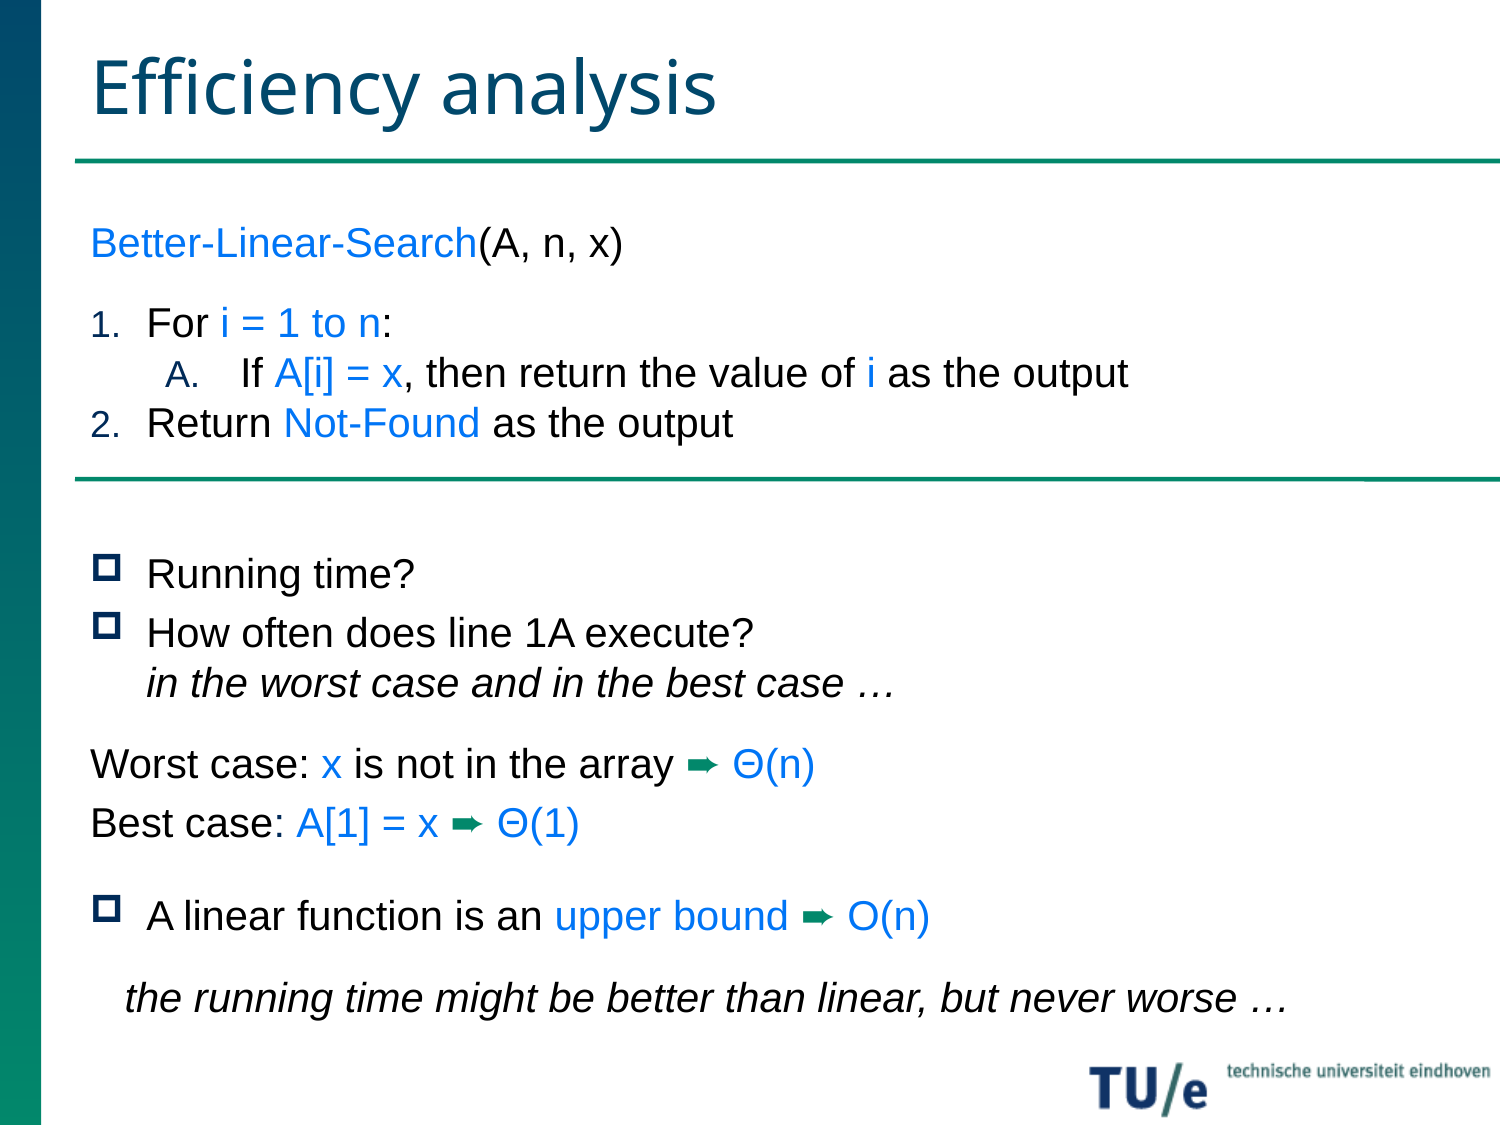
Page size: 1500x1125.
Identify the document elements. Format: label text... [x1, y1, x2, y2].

title Efficiency analysis [74, 30, 1468, 138]
picture [1080, 1042, 1495, 1125]
list Better-Linear-Search(A, n, x) For i = 1 to n: If A[i] = x, then return the value of i as the output Return Not-Found as the output Running time? How often does line 1A execute? in the worst case and in the best case … Worst case: x is not in the array ➨ Θ(n) Best case: A[1] = x ➨ Θ(1) A linear function is an upper bound ➨ O(n) the running time might be better than linear, but never worse … [74, 207, 1414, 1036]
